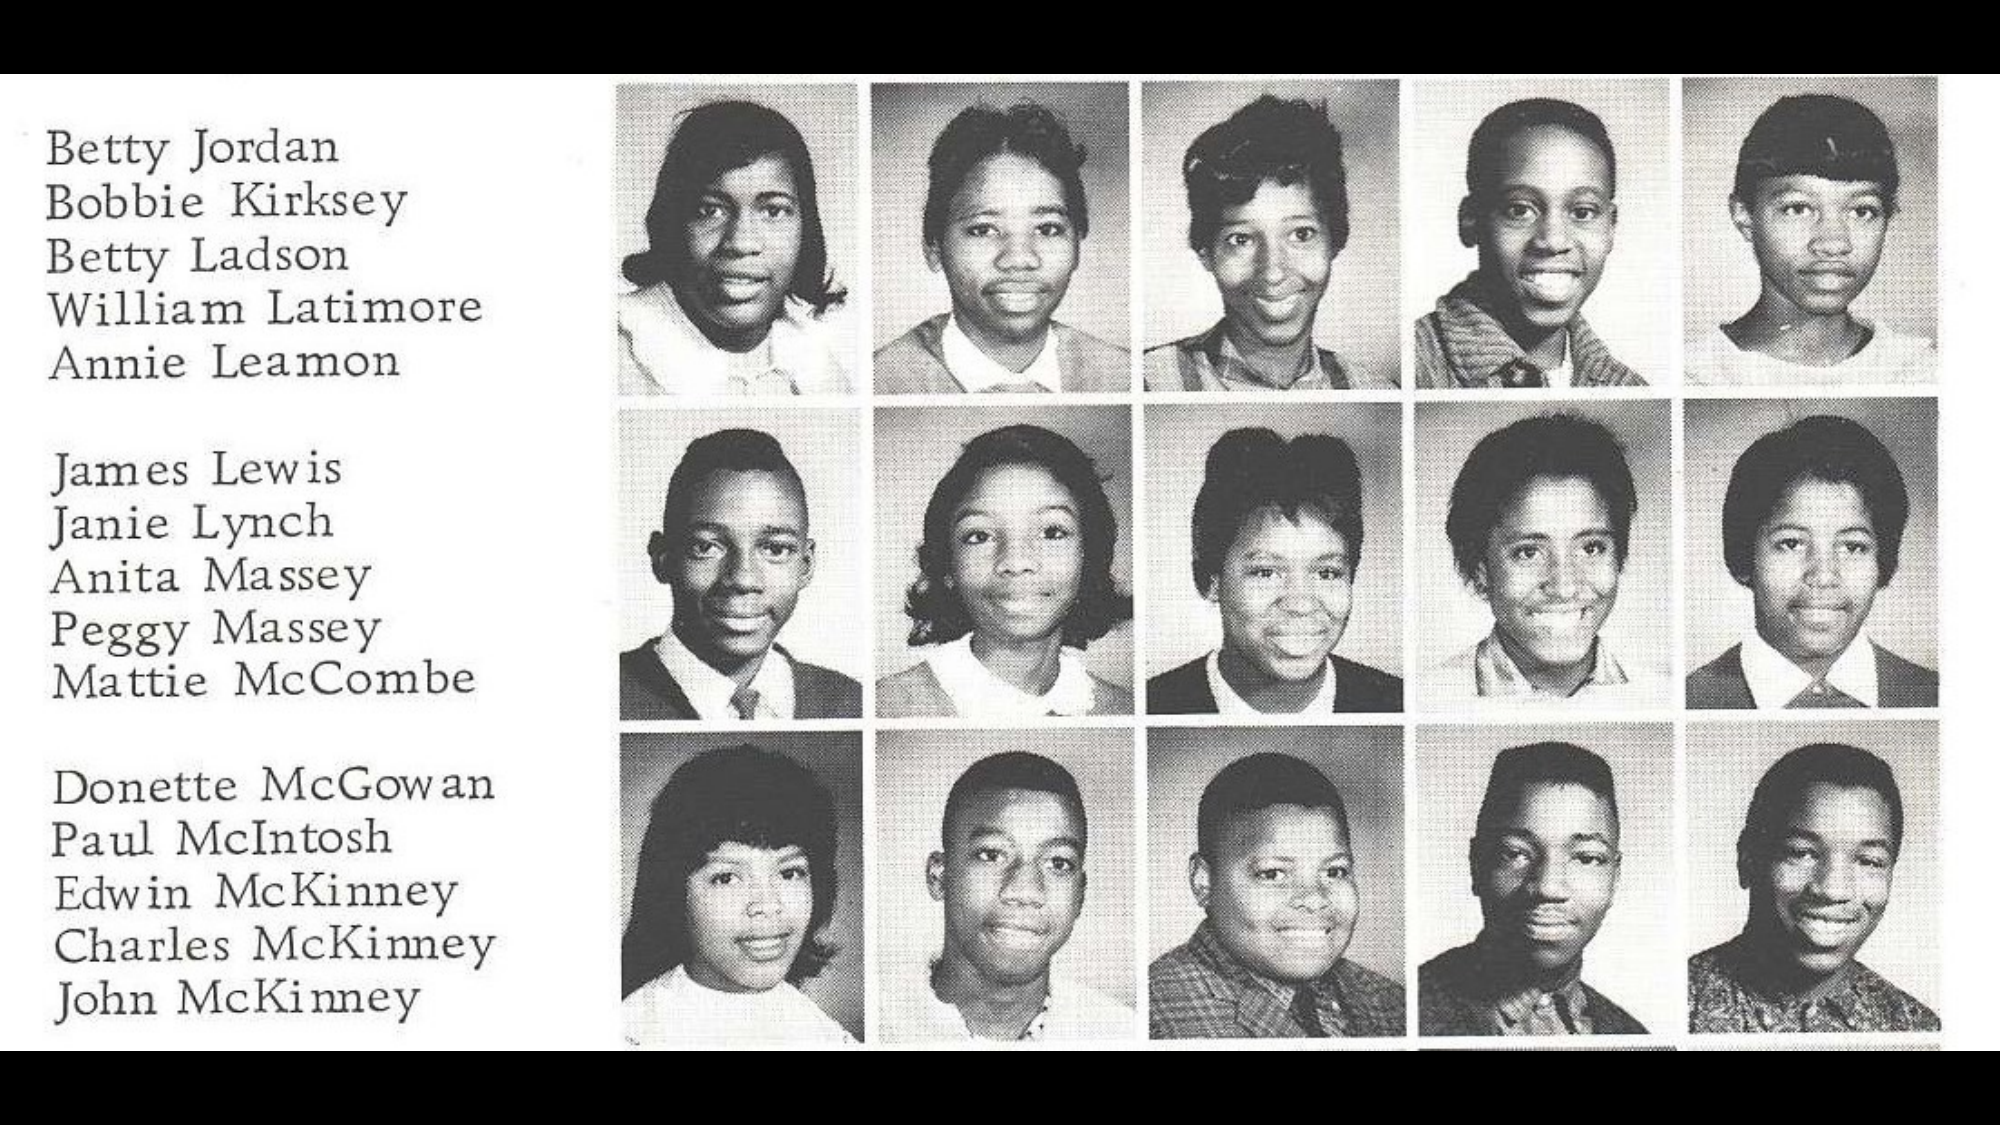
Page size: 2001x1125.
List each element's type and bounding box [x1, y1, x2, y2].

picture [0, 74, 2000, 1051]
